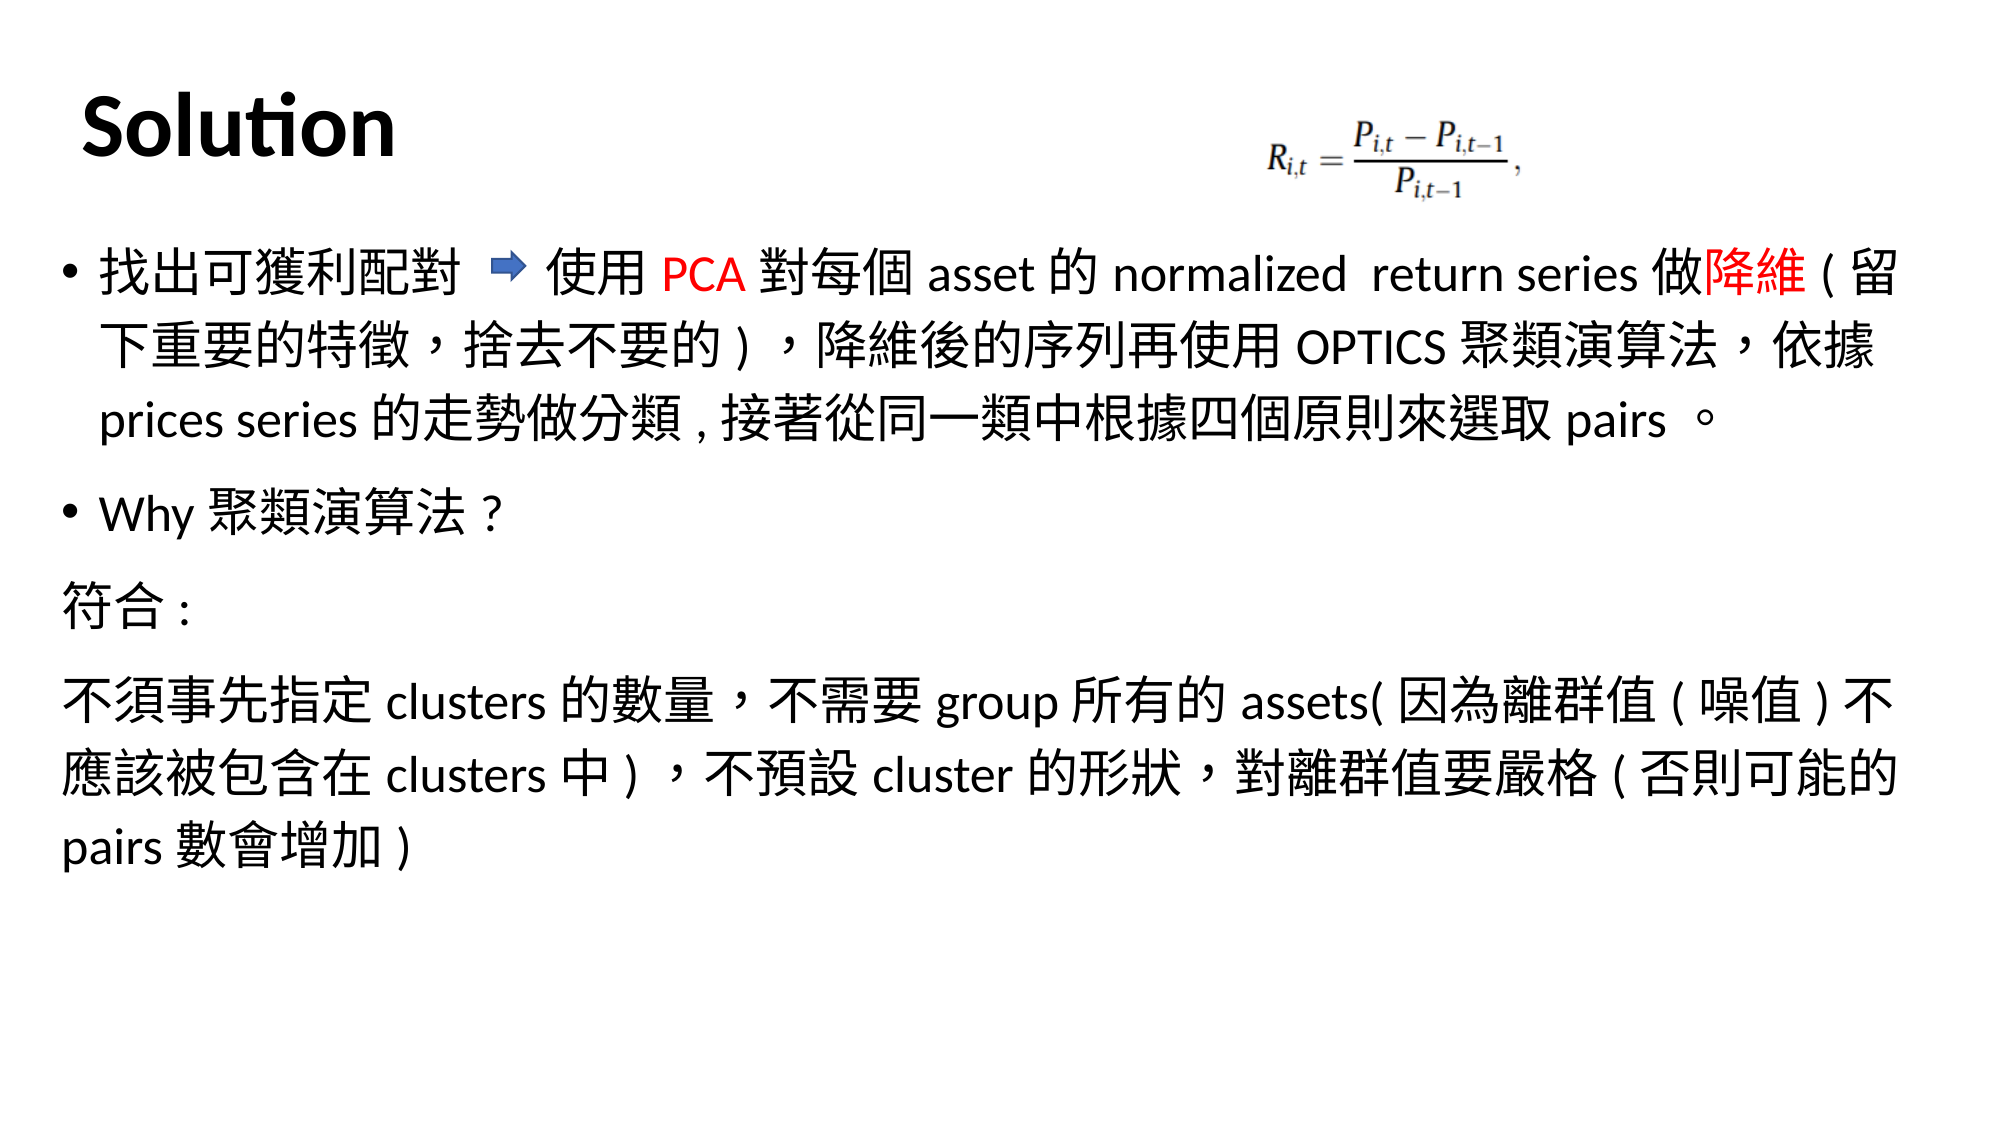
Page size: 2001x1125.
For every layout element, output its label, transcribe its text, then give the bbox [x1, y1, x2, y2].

list 找出可獲利配對 使用PCA對每個asset的normalized return series做降維(留下重要的特徵，捨去不要的)，降維後的序列再使用OPTICS聚類演算法，依據prices series的走勢做分類,接著從同一類中根據四個原則來選取pairs。 Why聚類演算法? 符合: 不須事先指定clusters的數量，不需要group所有的assets(因為離群值(噪值)不應該被包含在clusters中)，不預設cluster的形狀，對離群值要嚴格(否則可能的 pairs數會增加) [46, 221, 1954, 999]
text_box [491, 249, 527, 283]
title Solution [66, 18, 1792, 221]
picture [1245, 120, 1561, 204]
